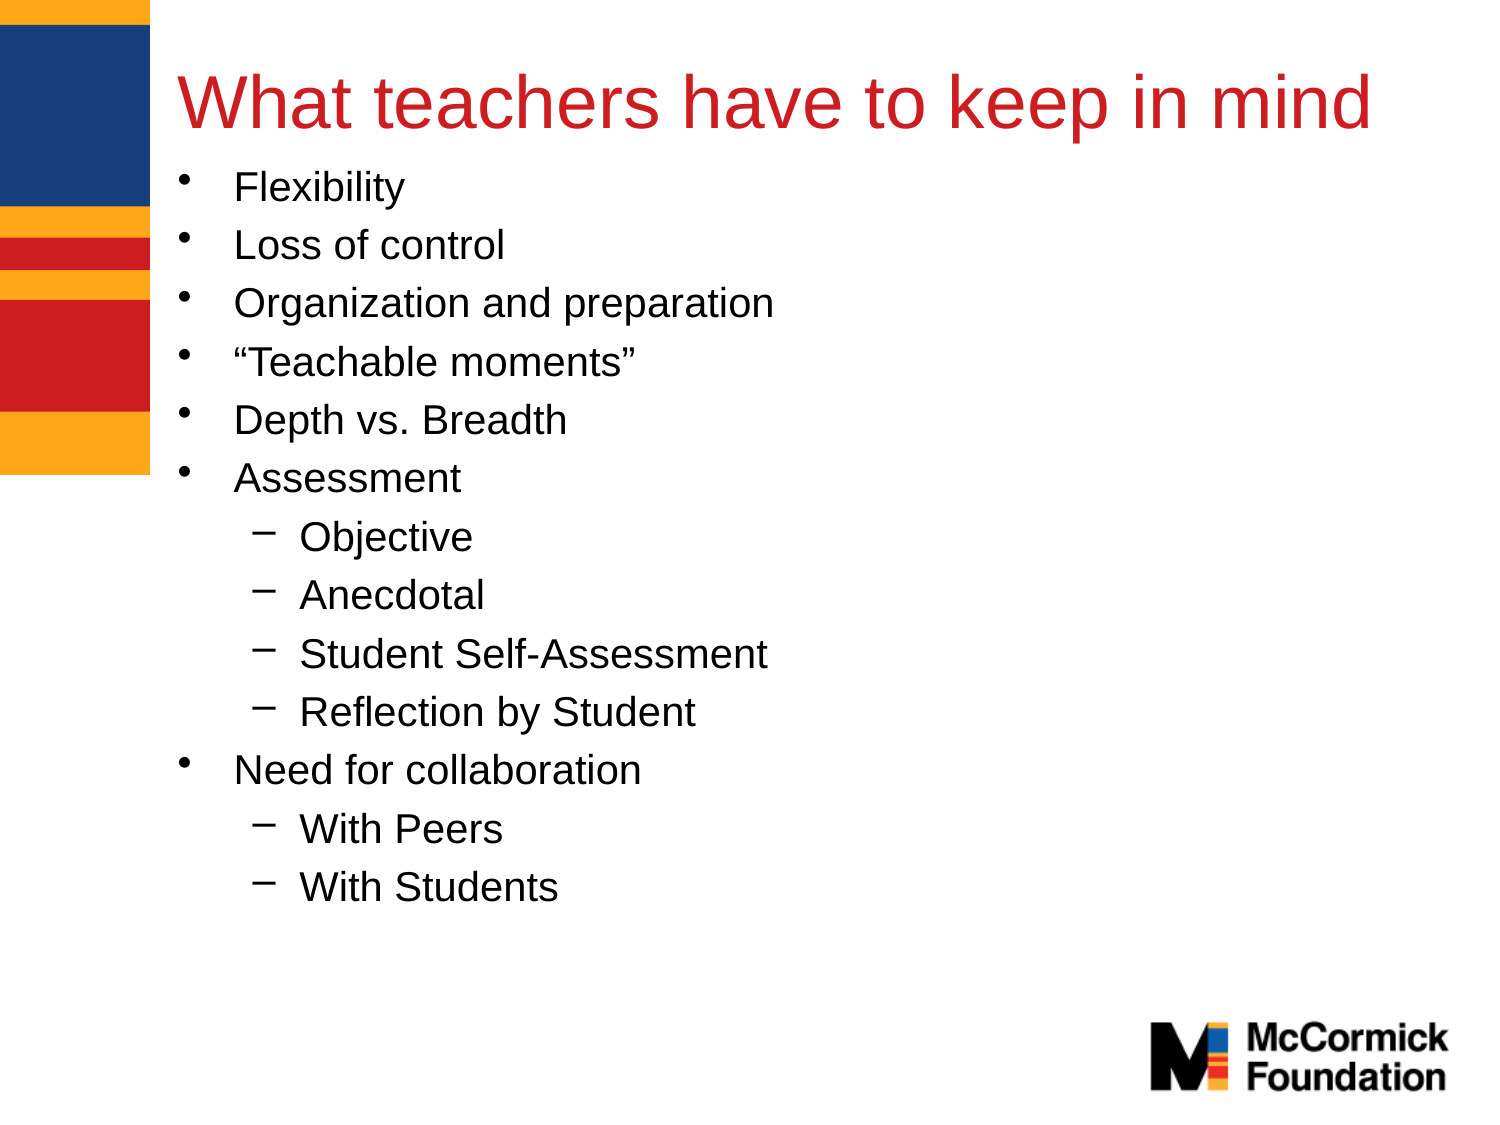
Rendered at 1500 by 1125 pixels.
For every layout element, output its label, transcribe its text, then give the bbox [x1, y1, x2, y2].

list Flexibility Loss of control Organization and preparation “Teachable moments” Depth vs. Breadth Assessment Objective Anecdotal Student Self-Assessment Reflection by Student Need for collaboration With Peers With Students [162, 151, 1451, 988]
title What teachers have to keep in mind [162, 0, 1451, 151]
picture [1150, 1017, 1449, 1100]
